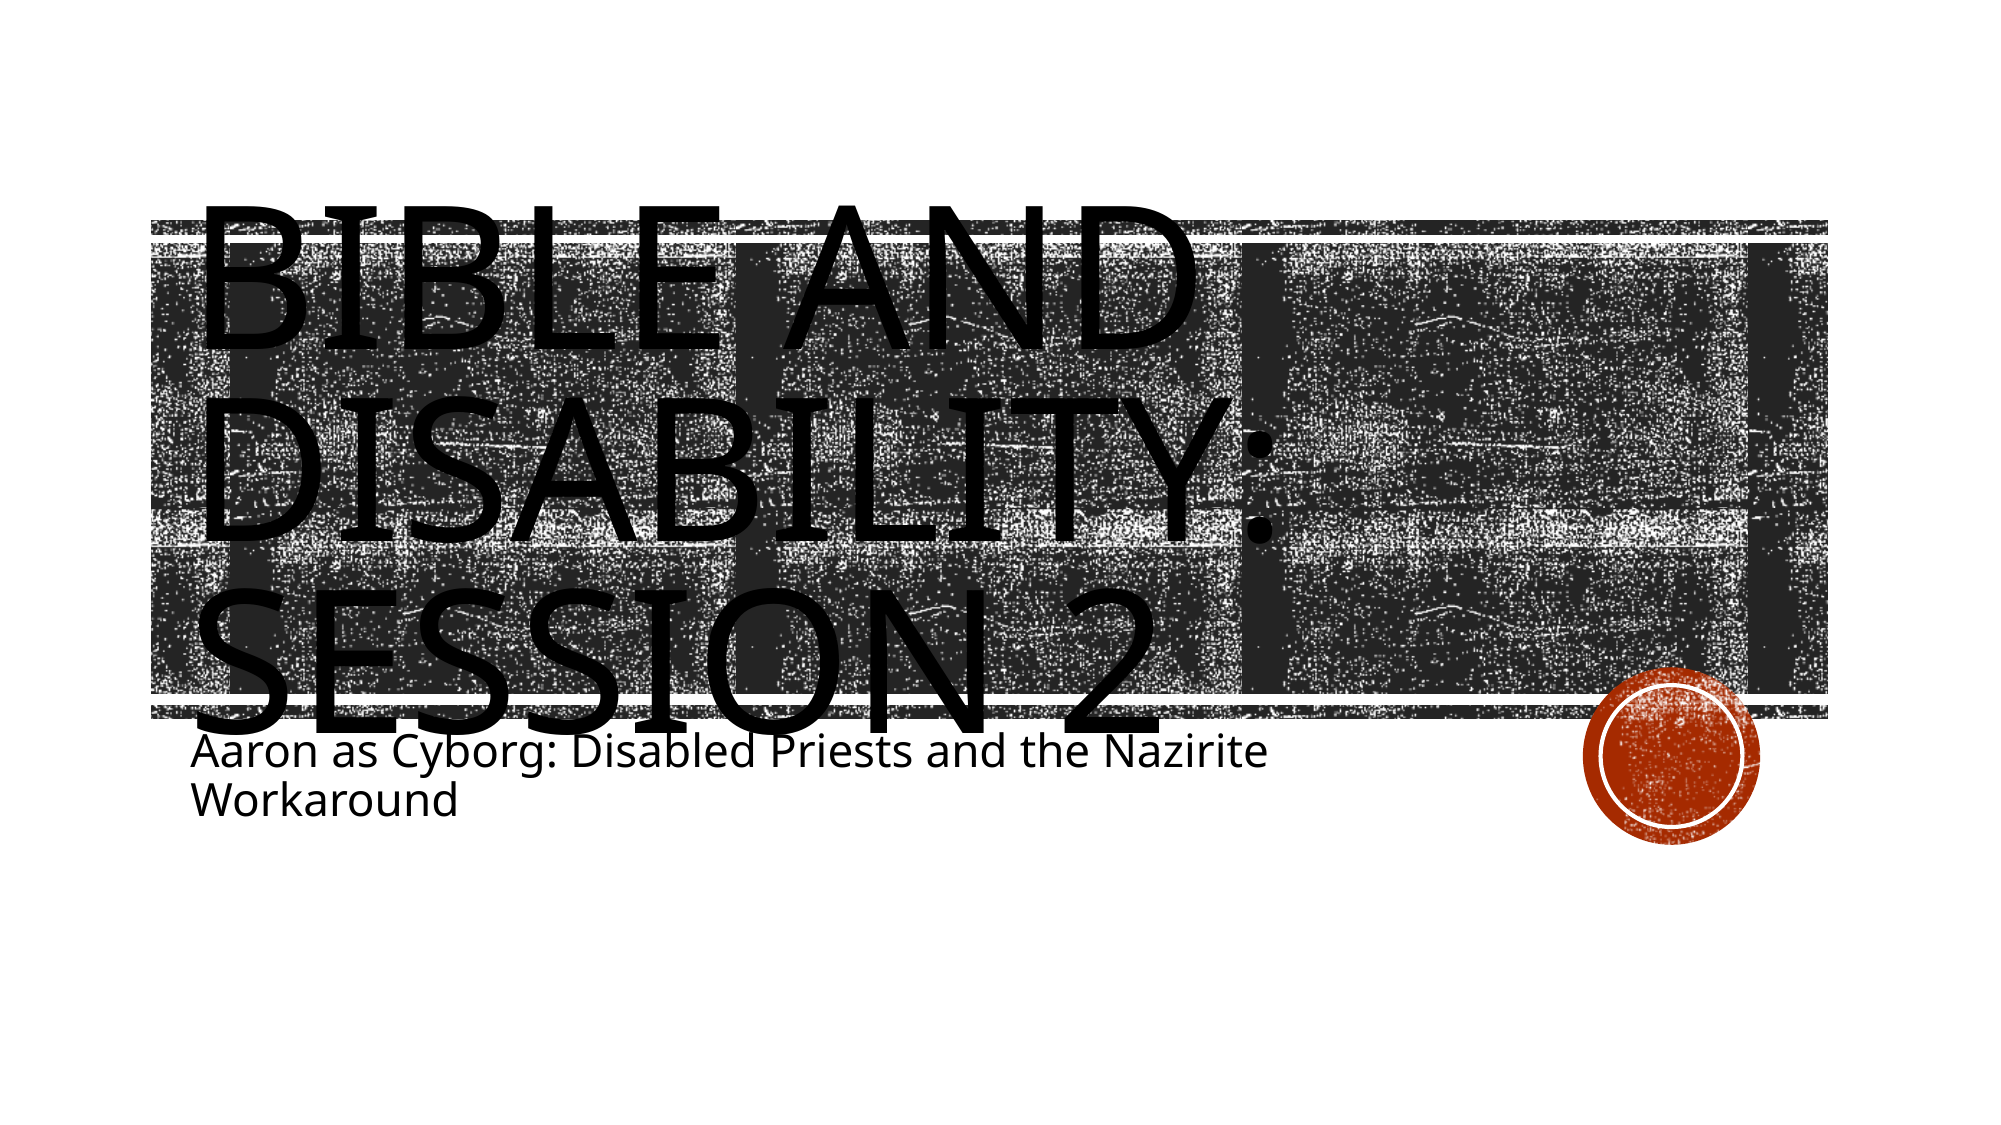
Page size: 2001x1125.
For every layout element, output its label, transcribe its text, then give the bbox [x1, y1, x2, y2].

subtitle Aaron as Cyborg: Disabled Priests and the Nazirite Workaround [175, 720, 1470, 896]
title Bible and Disability: Session 2 [172, 234, 1808, 733]
